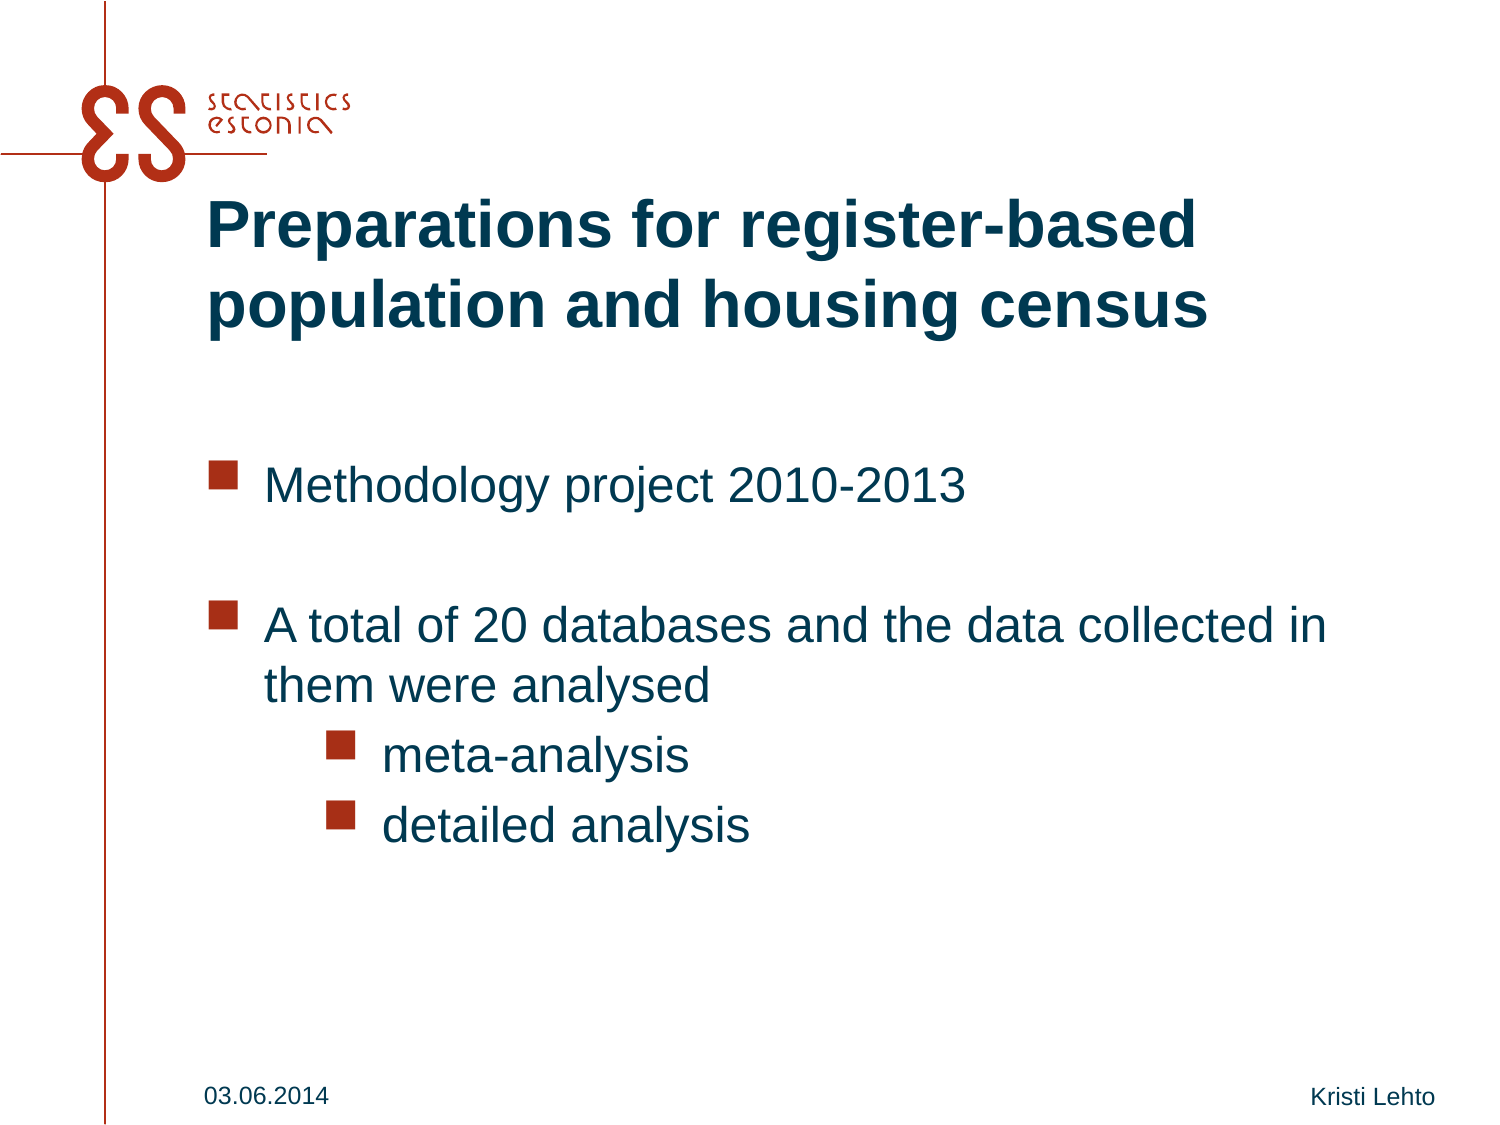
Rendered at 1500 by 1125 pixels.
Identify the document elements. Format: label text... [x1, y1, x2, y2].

footer Kristi Lehto [960, 1086, 1437, 1125]
title Preparations for register-based population and housing census [206, 207, 1436, 315]
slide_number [189, 1065, 539, 1125]
list Methodology project 2010-2013 A total of 20 databases and the data collected in them were analysed meta-analysis detailed analysis [204, 381, 1438, 1071]
